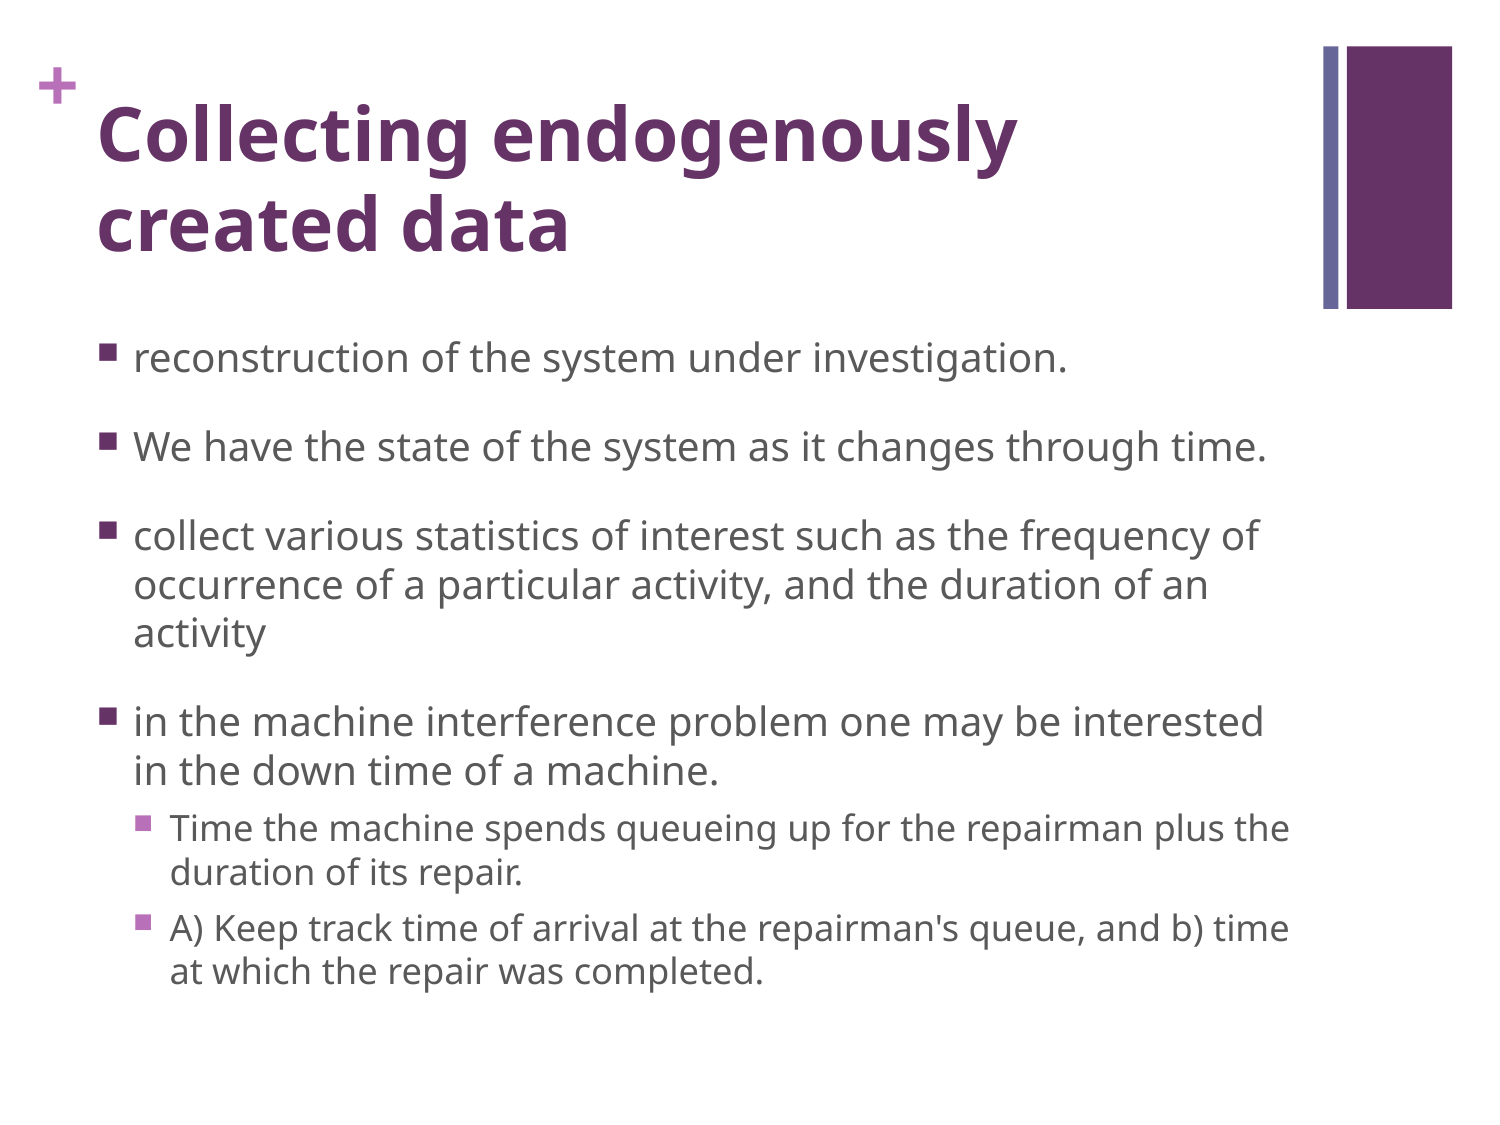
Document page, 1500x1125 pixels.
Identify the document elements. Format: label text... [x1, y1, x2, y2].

list reconstruction of the system under investigation. We have the state of the system as it changes through time. collect various statistics of interest such as the frequency of occurrence of a particular activity, and the duration of an activity in the machine interference problem one may be interested in the down time of a machine. Time the machine spends queueing up for the repairman plus the duration of its repair. A) Keep track time of arrival at the repairman's queue, and b) time at which the repair was completed. [81, 324, 1322, 1005]
title Collecting endogenously created data [81, 79, 1322, 263]
